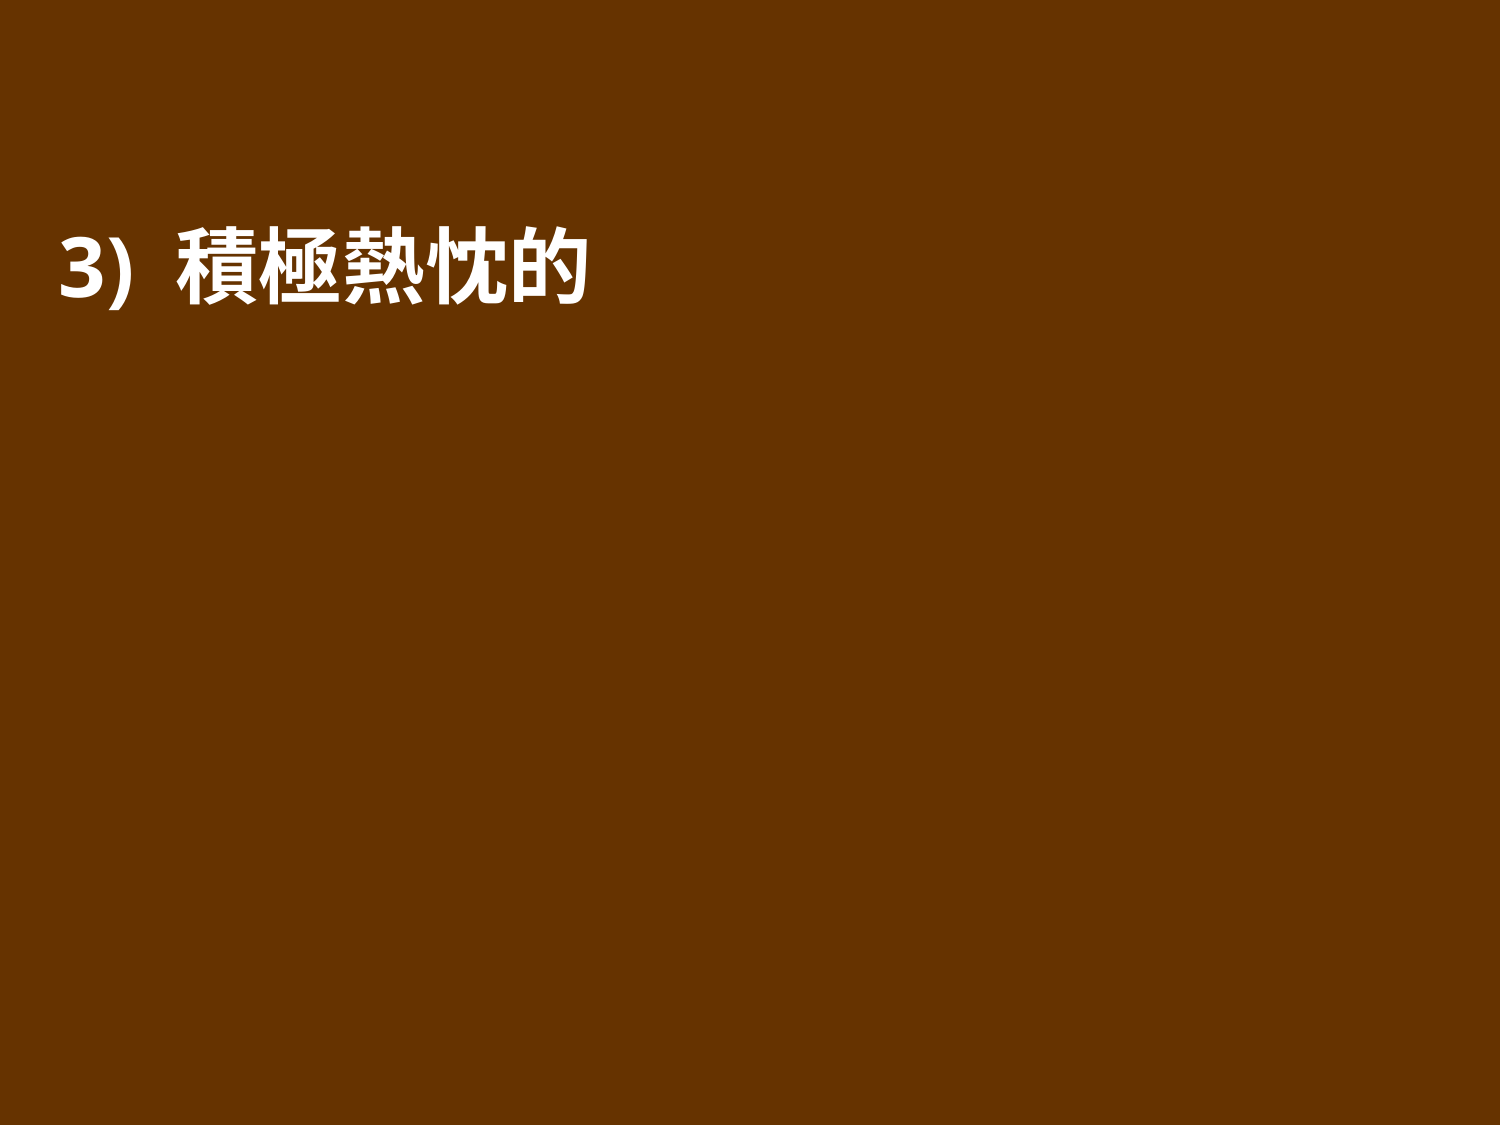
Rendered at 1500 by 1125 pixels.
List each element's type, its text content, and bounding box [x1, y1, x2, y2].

text_box 3) 積極熱忱的 [24, 0, 1463, 1122]
